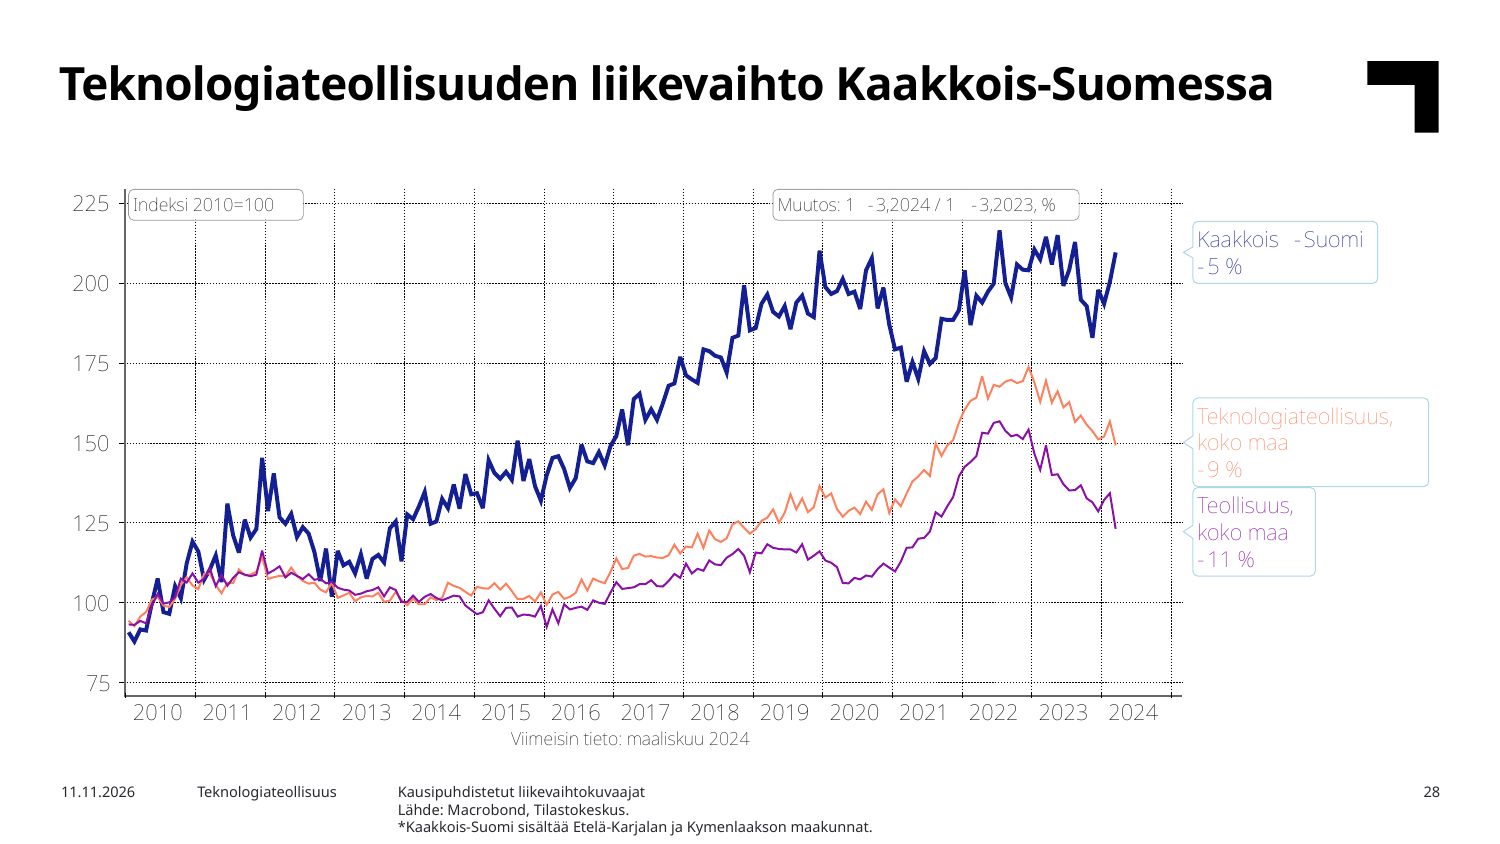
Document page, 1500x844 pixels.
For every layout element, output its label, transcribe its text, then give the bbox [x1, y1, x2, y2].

footer Teknologiateollisuus [182, 775, 395, 803]
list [63, 180, 1438, 763]
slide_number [46, 775, 182, 803]
list Kausipuhdistetut liikevaihtokuvaajat Lähde: Macrobond, Tilastokeskus. *Kaakkois-Suomi sisältää Etelä-Karjalan ja Kymenlaakson maakunnat. [382, 775, 1353, 798]
list Teknologiateollisuuden liikevaihto Kaakkois-Suomessa [41, 46, 1353, 153]
slide_number 28 [1313, 775, 1456, 803]
